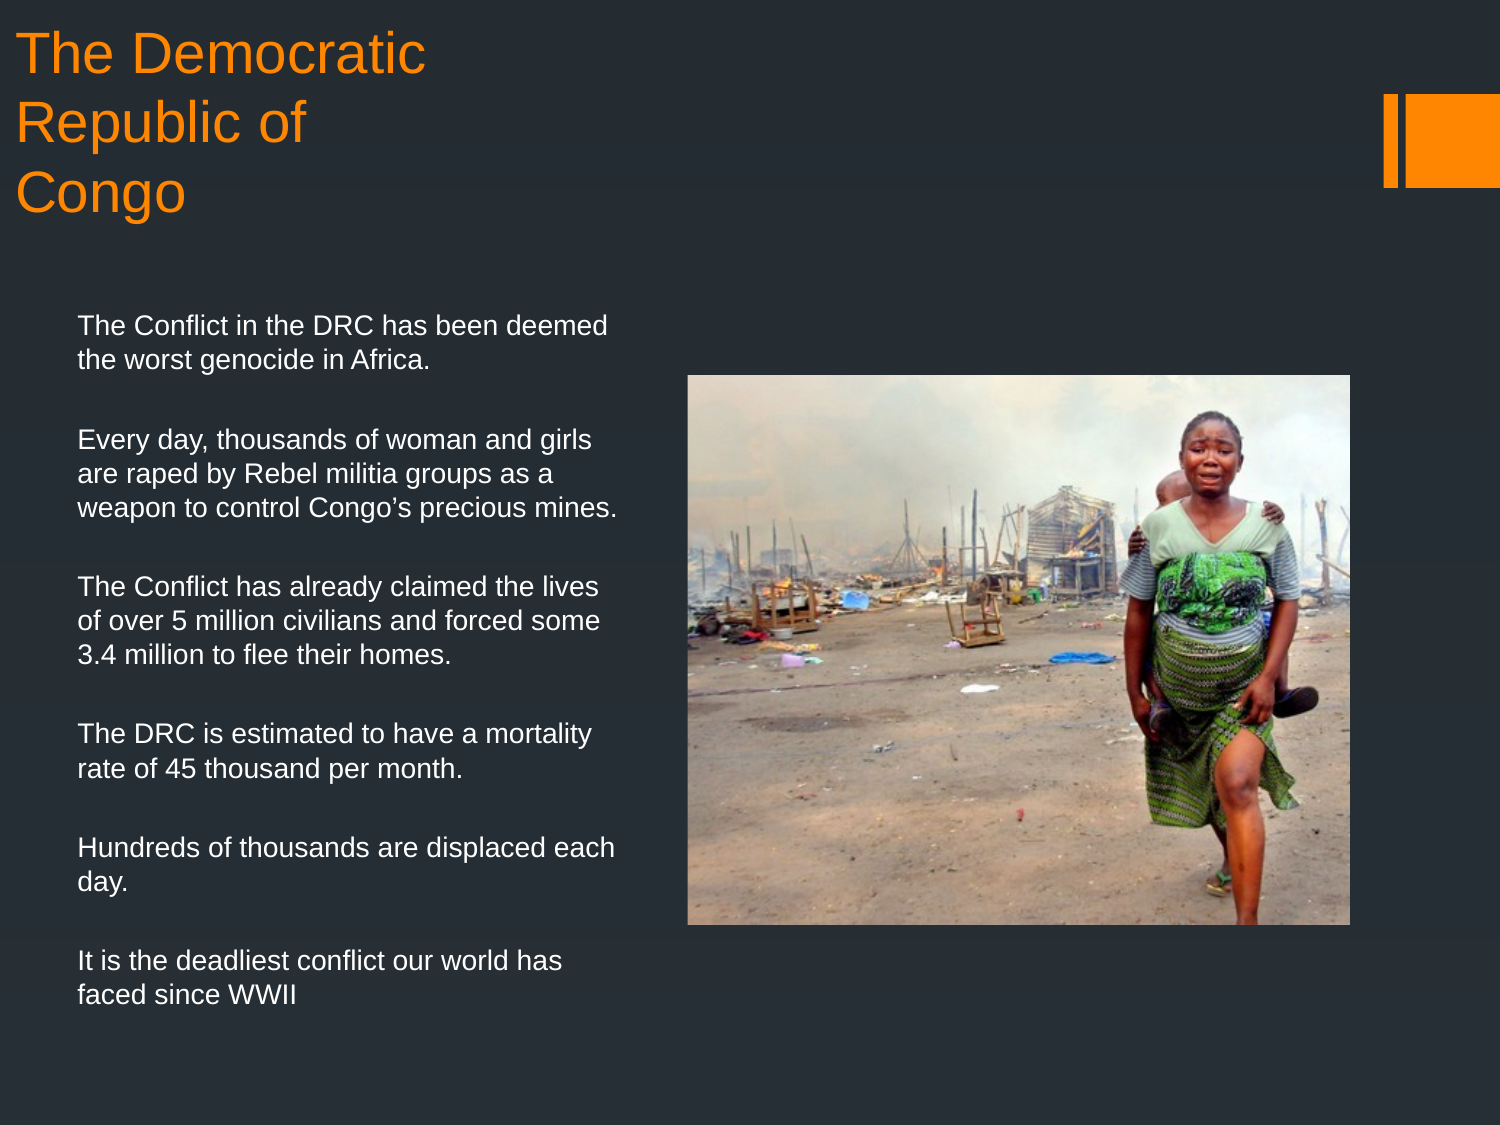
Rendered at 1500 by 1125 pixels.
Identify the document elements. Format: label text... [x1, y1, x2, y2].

picture [686, 374, 1351, 926]
list The Conflict in the DRC has been deemed the worst genocide in Africa. Every day, thousands of woman and girls are raped by Rebel militia groups as a weapon to control Congo’s precious mines. The Conflict has already claimed the lives of over 5 million civilians and forced some 3.4 million to flee their homes. The DRC is estimated to have a mortality rate of 45 thousand per month. Hundreds of thousands are displaced each day. It is the deadliest conflict our world has faced since WWII [62, 299, 635, 1048]
title The Democratic Republic of Congo [0, 0, 485, 232]
